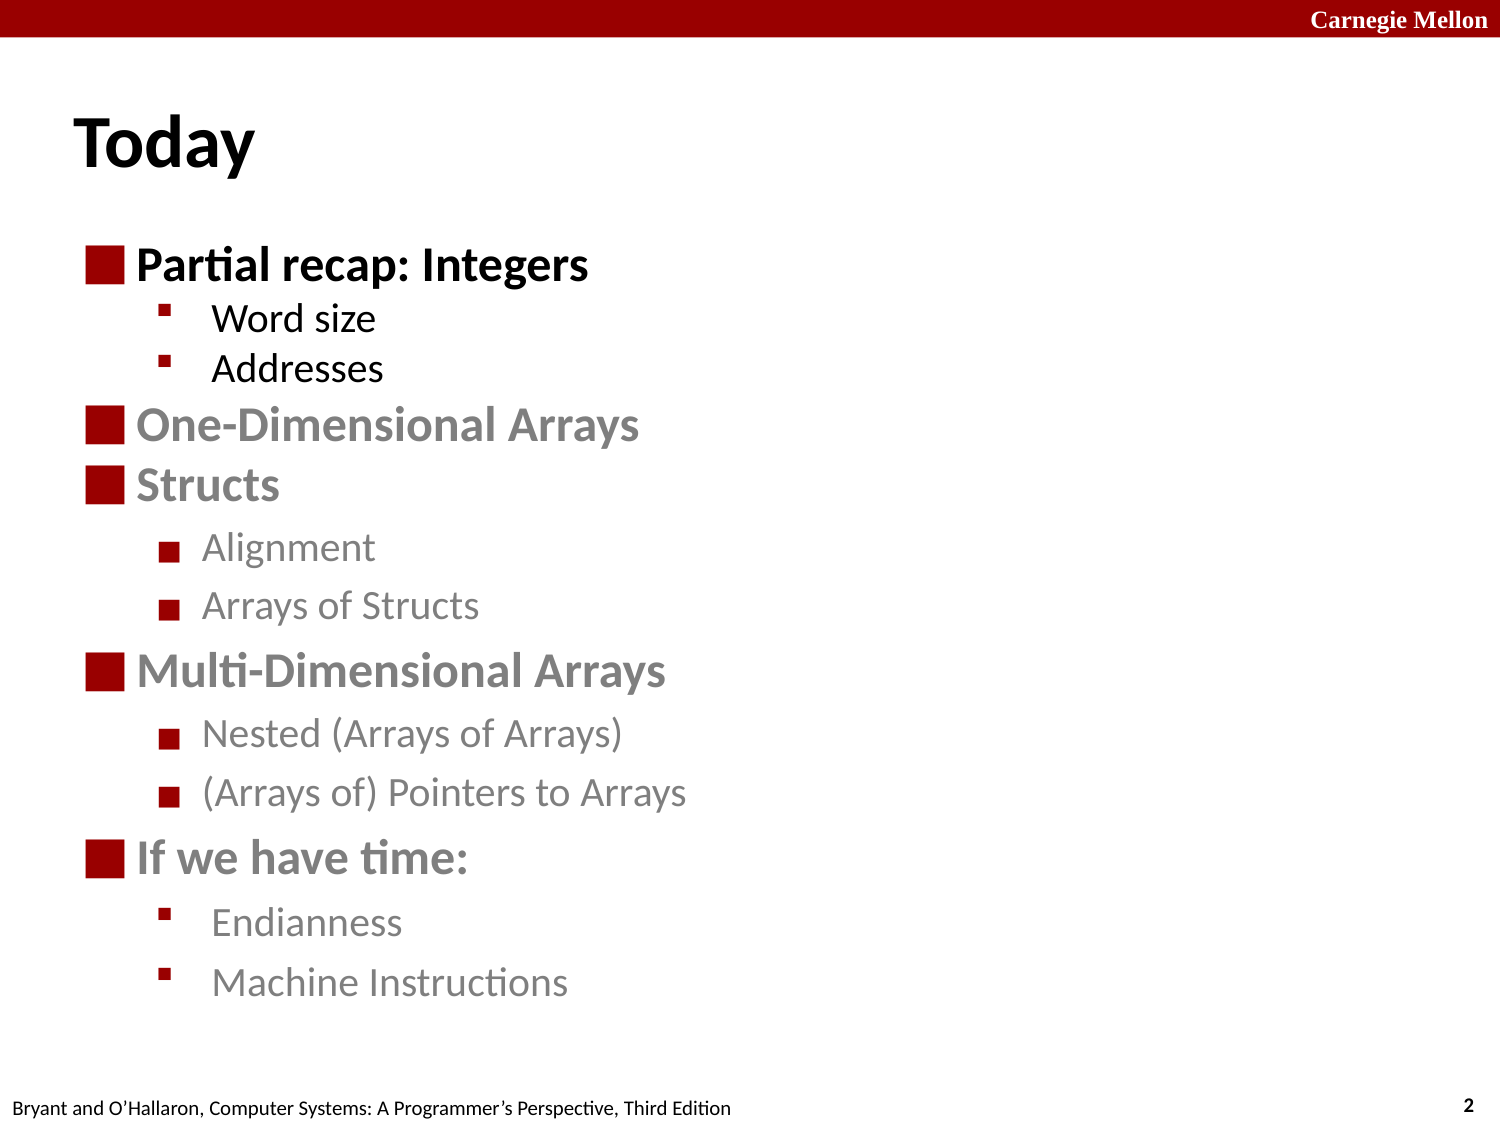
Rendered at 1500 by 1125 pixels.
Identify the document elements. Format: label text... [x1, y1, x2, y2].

list Partial recap: Integers Word size Addresses One-Dimensional Arrays Structs Alignment Arrays of Structs Multi-Dimensional Arrays Nested (Arrays of Arrays) (Arrays of) Pointers to Arrays If we have time: Endianness Machine Instructions [65, 223, 1361, 1040]
title Today [58, 75, 1304, 200]
